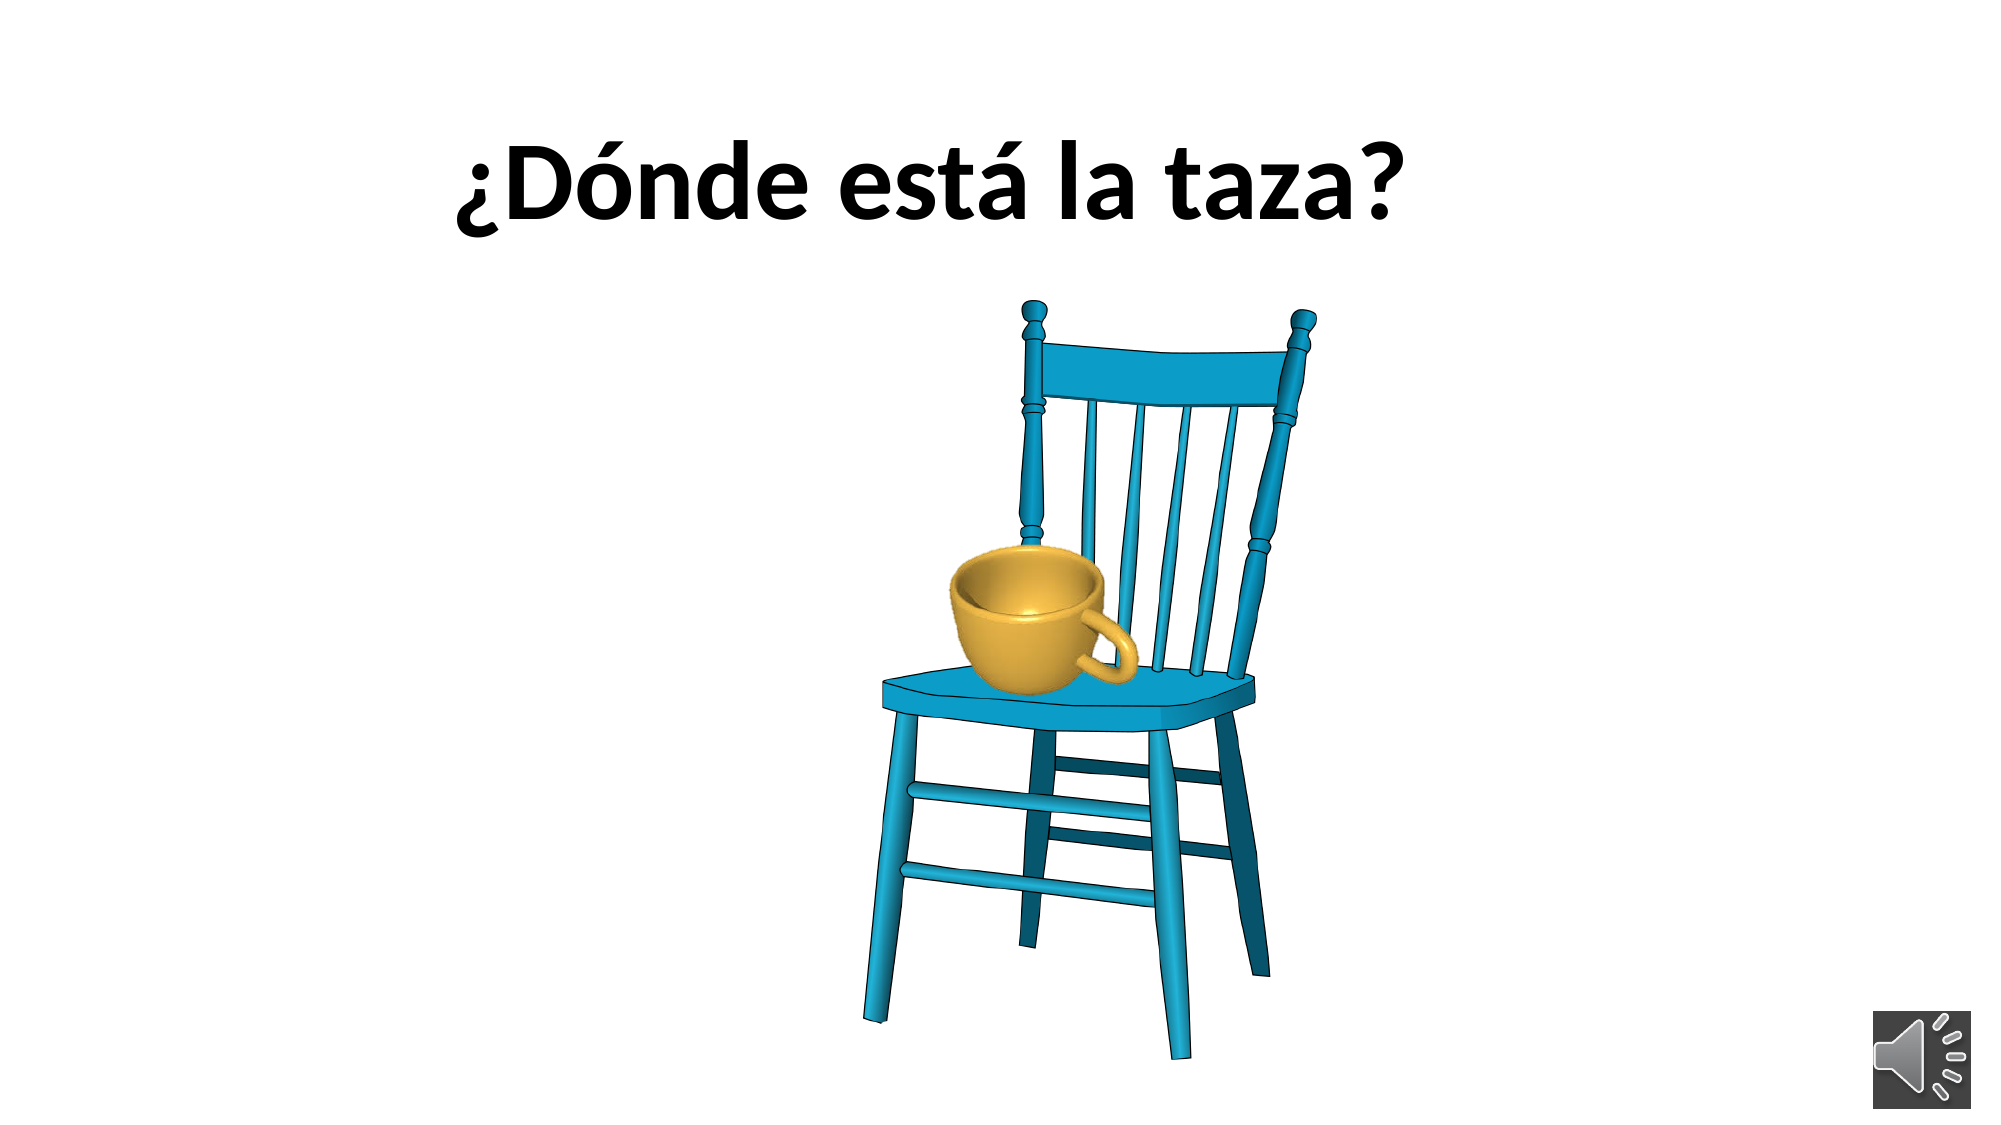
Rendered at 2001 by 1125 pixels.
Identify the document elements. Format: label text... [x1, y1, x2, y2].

picture [1872, 1009, 1973, 1110]
picture [1039, 300, 1317, 353]
text_box ¿Dónde está la taza? [435, 99, 1426, 250]
picture [863, 300, 1317, 1060]
